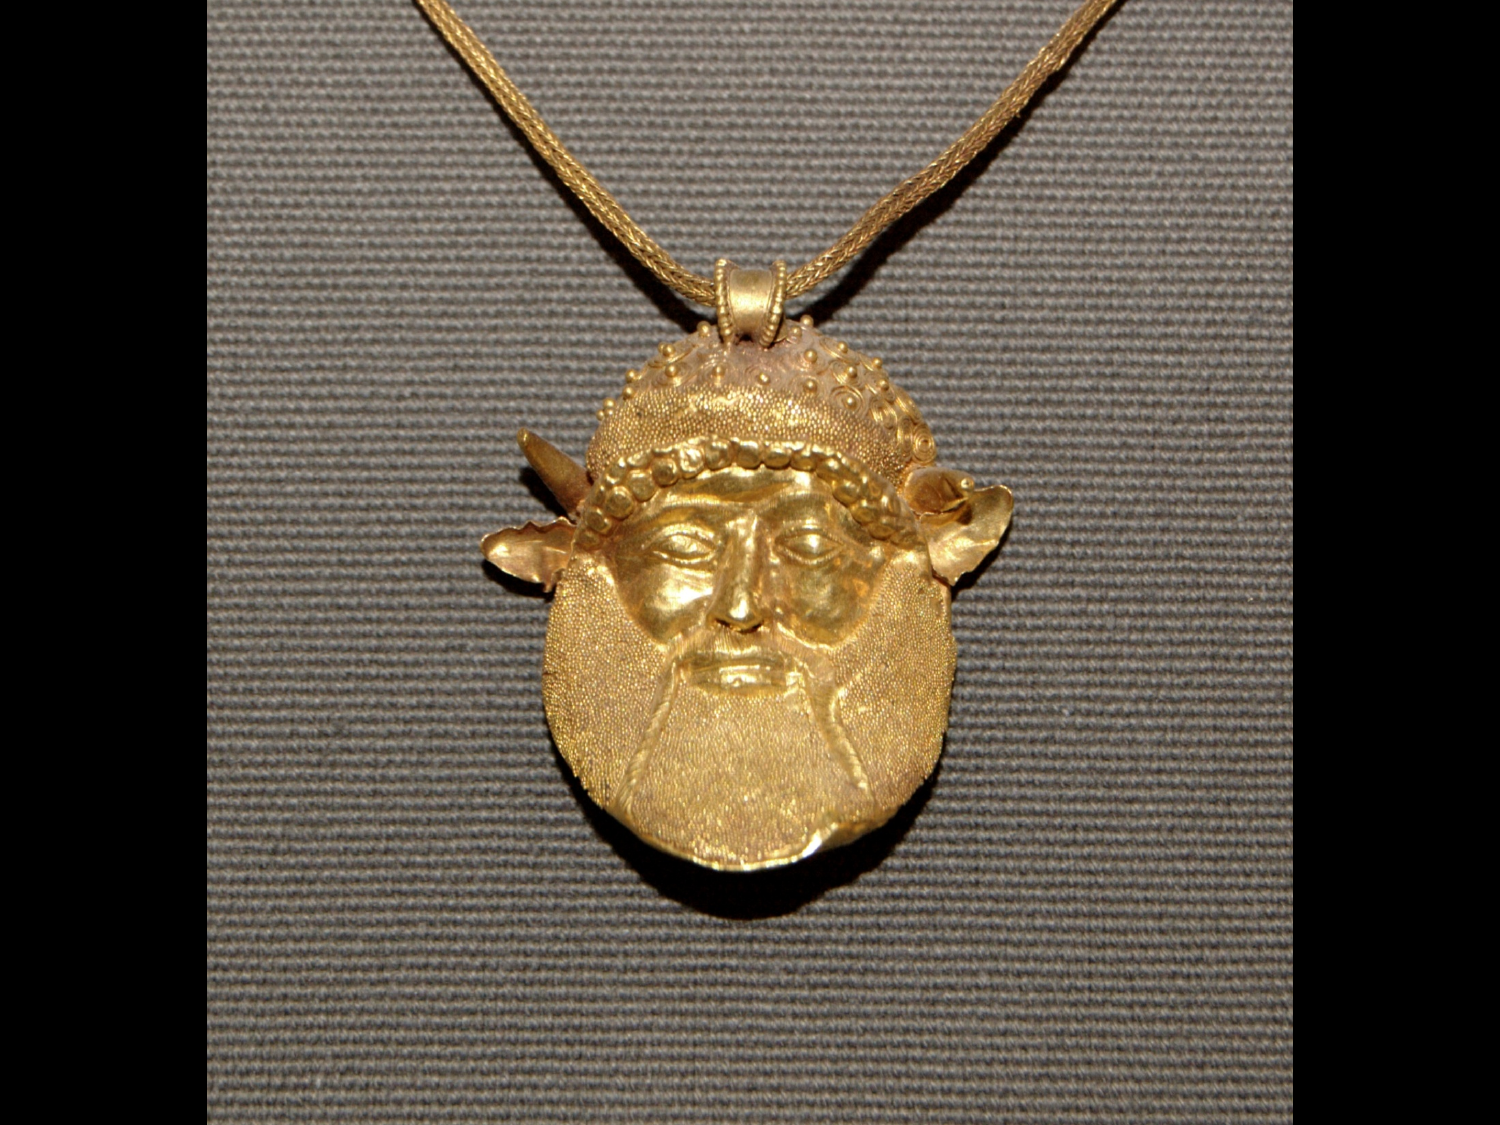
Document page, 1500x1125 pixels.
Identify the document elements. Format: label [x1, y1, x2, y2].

picture [207, 0, 1293, 1125]
